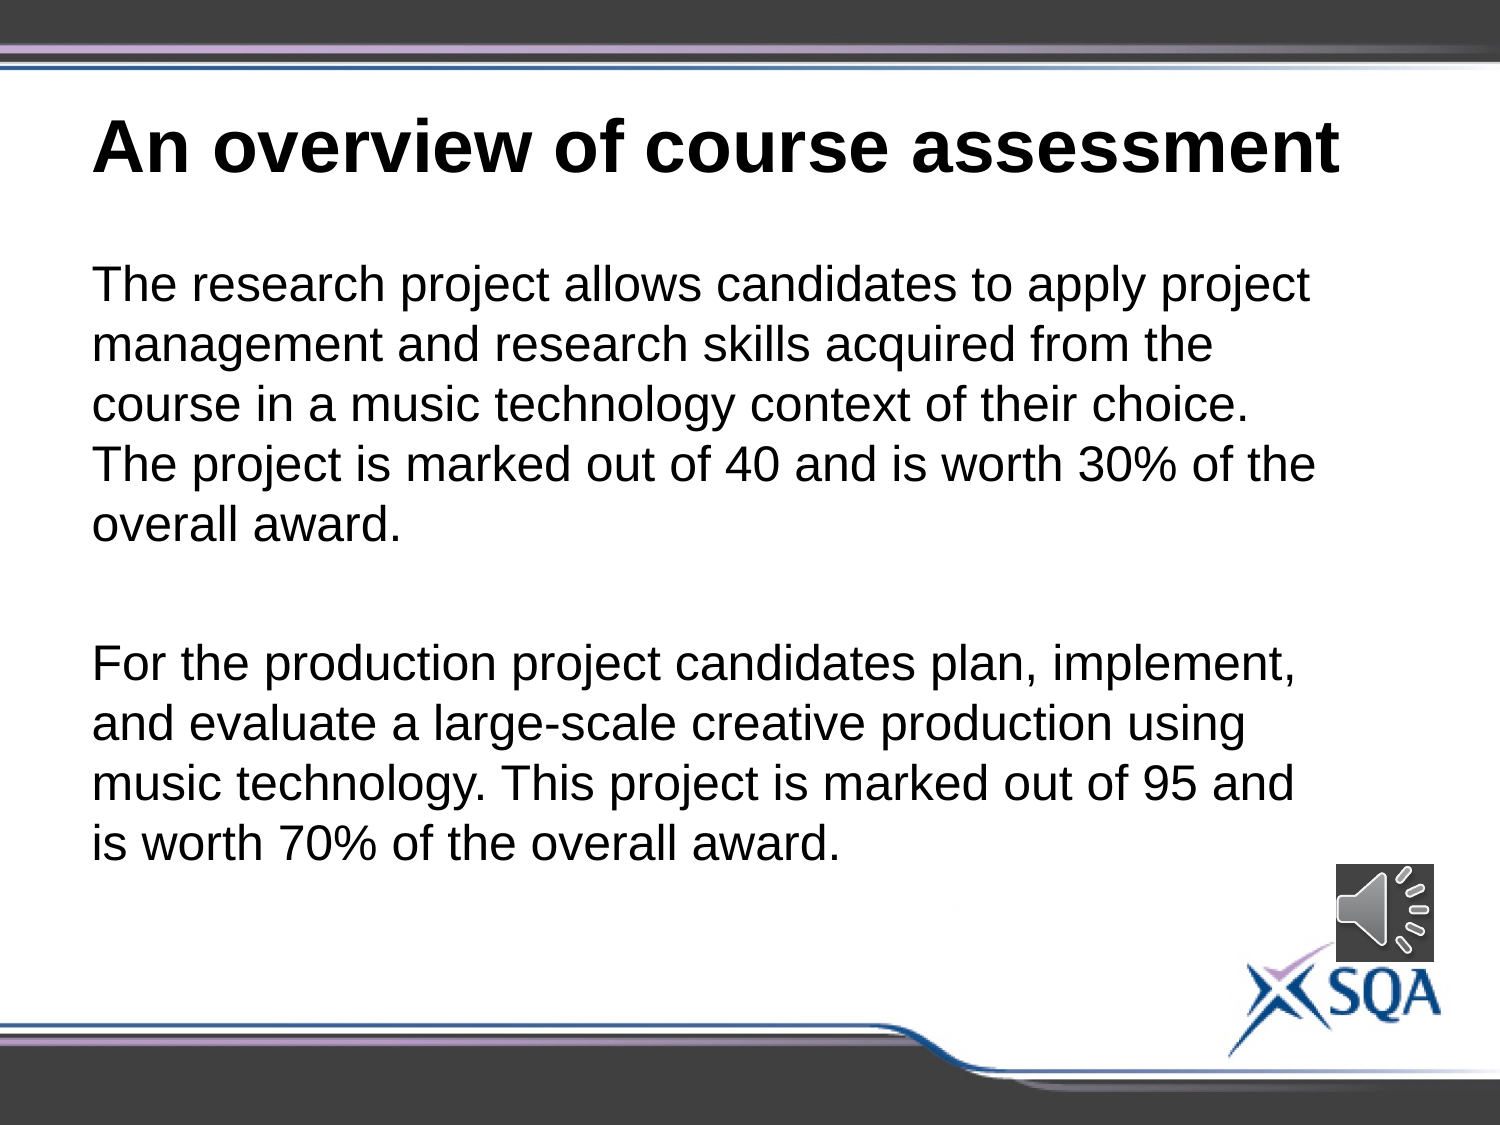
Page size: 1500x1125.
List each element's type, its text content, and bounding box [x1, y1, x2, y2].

text_box The research project allows candidates to apply project management and research skills acquired from the course in a music technology context of their choice. The project is marked out of 40 and is worth 30% of the overall award. For the production project candidates plan, implement, and evaluate a large-scale creative production using music technology. This project is marked out of 95 and is worth 70% of the overall award. [76, 243, 1353, 1012]
picture [0, 0, 1500, 1125]
text_box An overview of course assessment [76, 90, 1427, 220]
